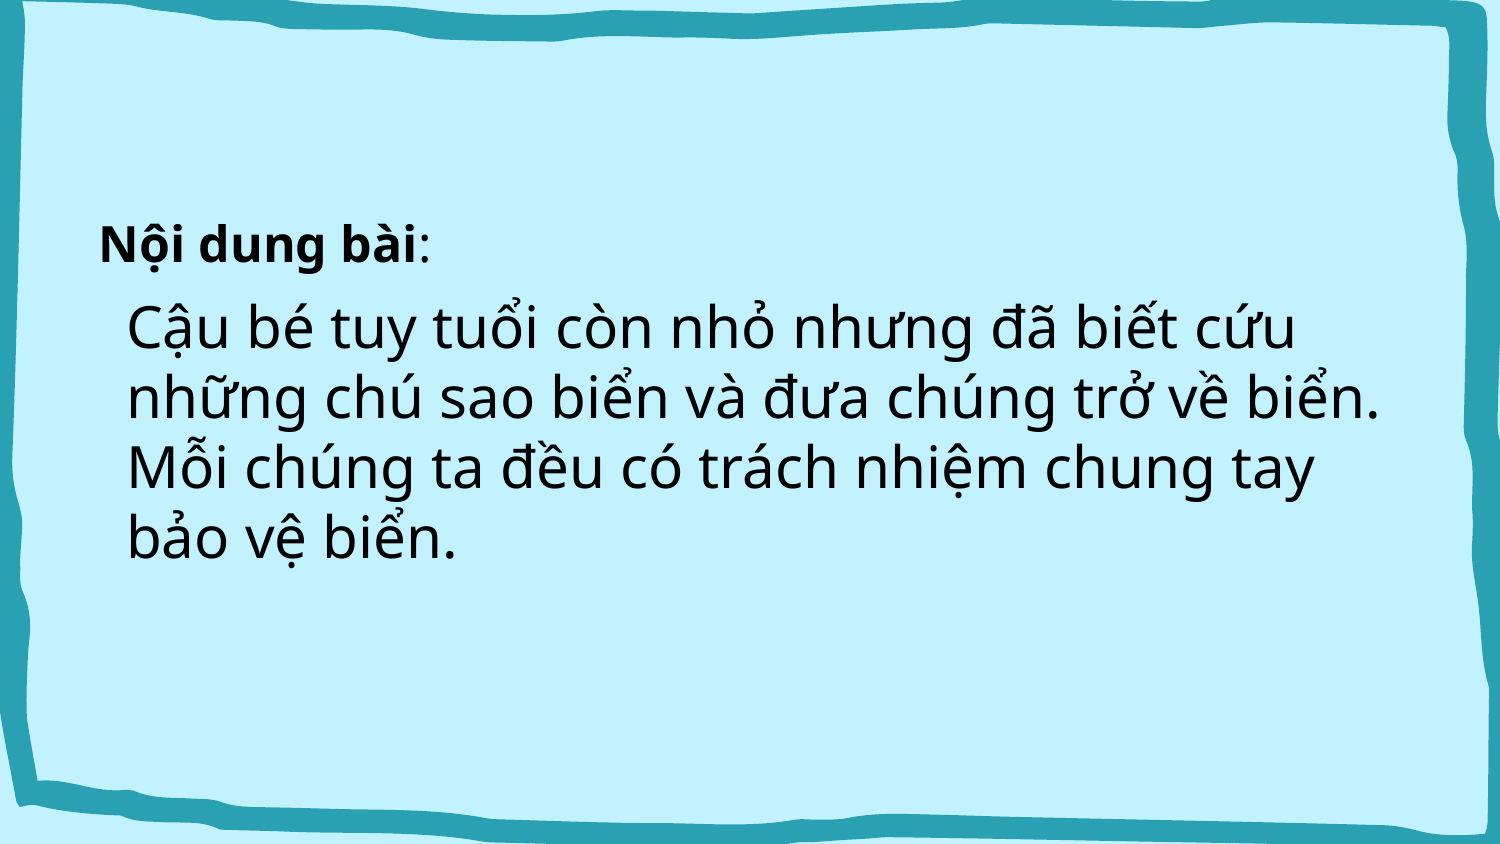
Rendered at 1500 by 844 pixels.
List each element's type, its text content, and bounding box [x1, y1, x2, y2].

text_box Nội dung bài: [84, 205, 447, 340]
text_box Cậu bé tuy tuổi còn nhỏ nhưng đã biết cứu những chú sao biển và đưa chúng trở về biển. Mỗi chúng ta đều có trách nhiệm chung tay bảo vệ biển. [111, 282, 1436, 648]
